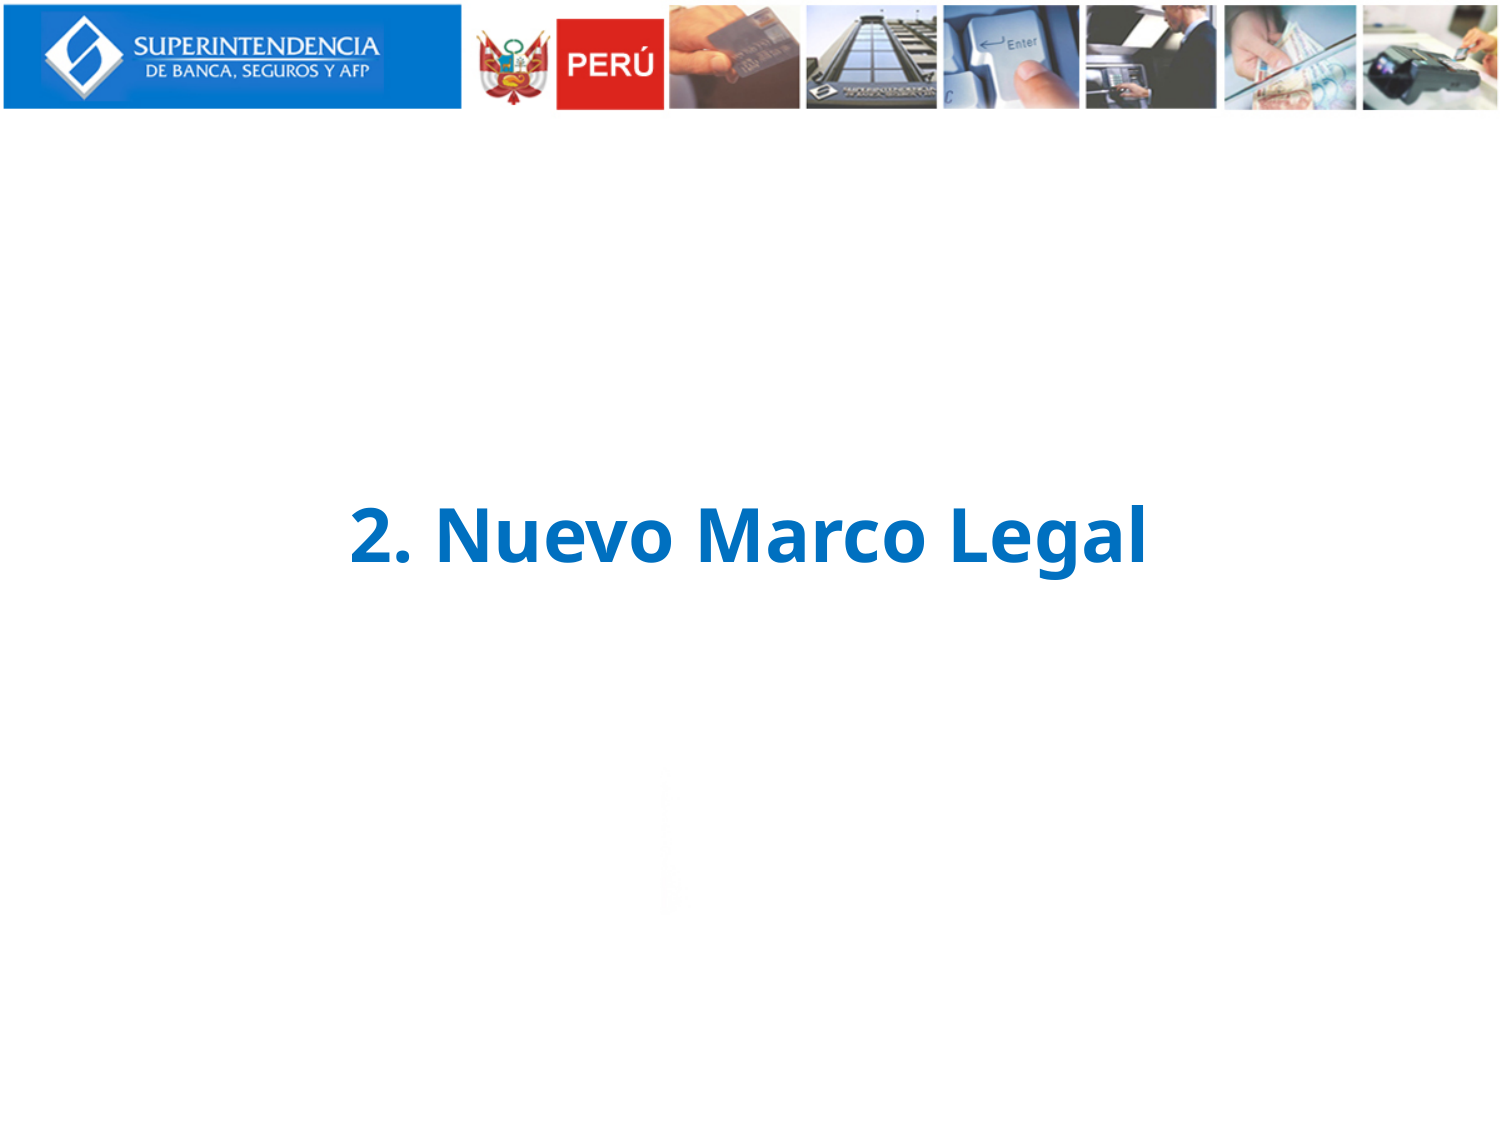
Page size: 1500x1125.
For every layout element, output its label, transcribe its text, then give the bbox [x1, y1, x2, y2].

picture [0, 0, 1500, 1125]
text_box 2. Nuevo Marco Legal [53, 479, 1447, 585]
